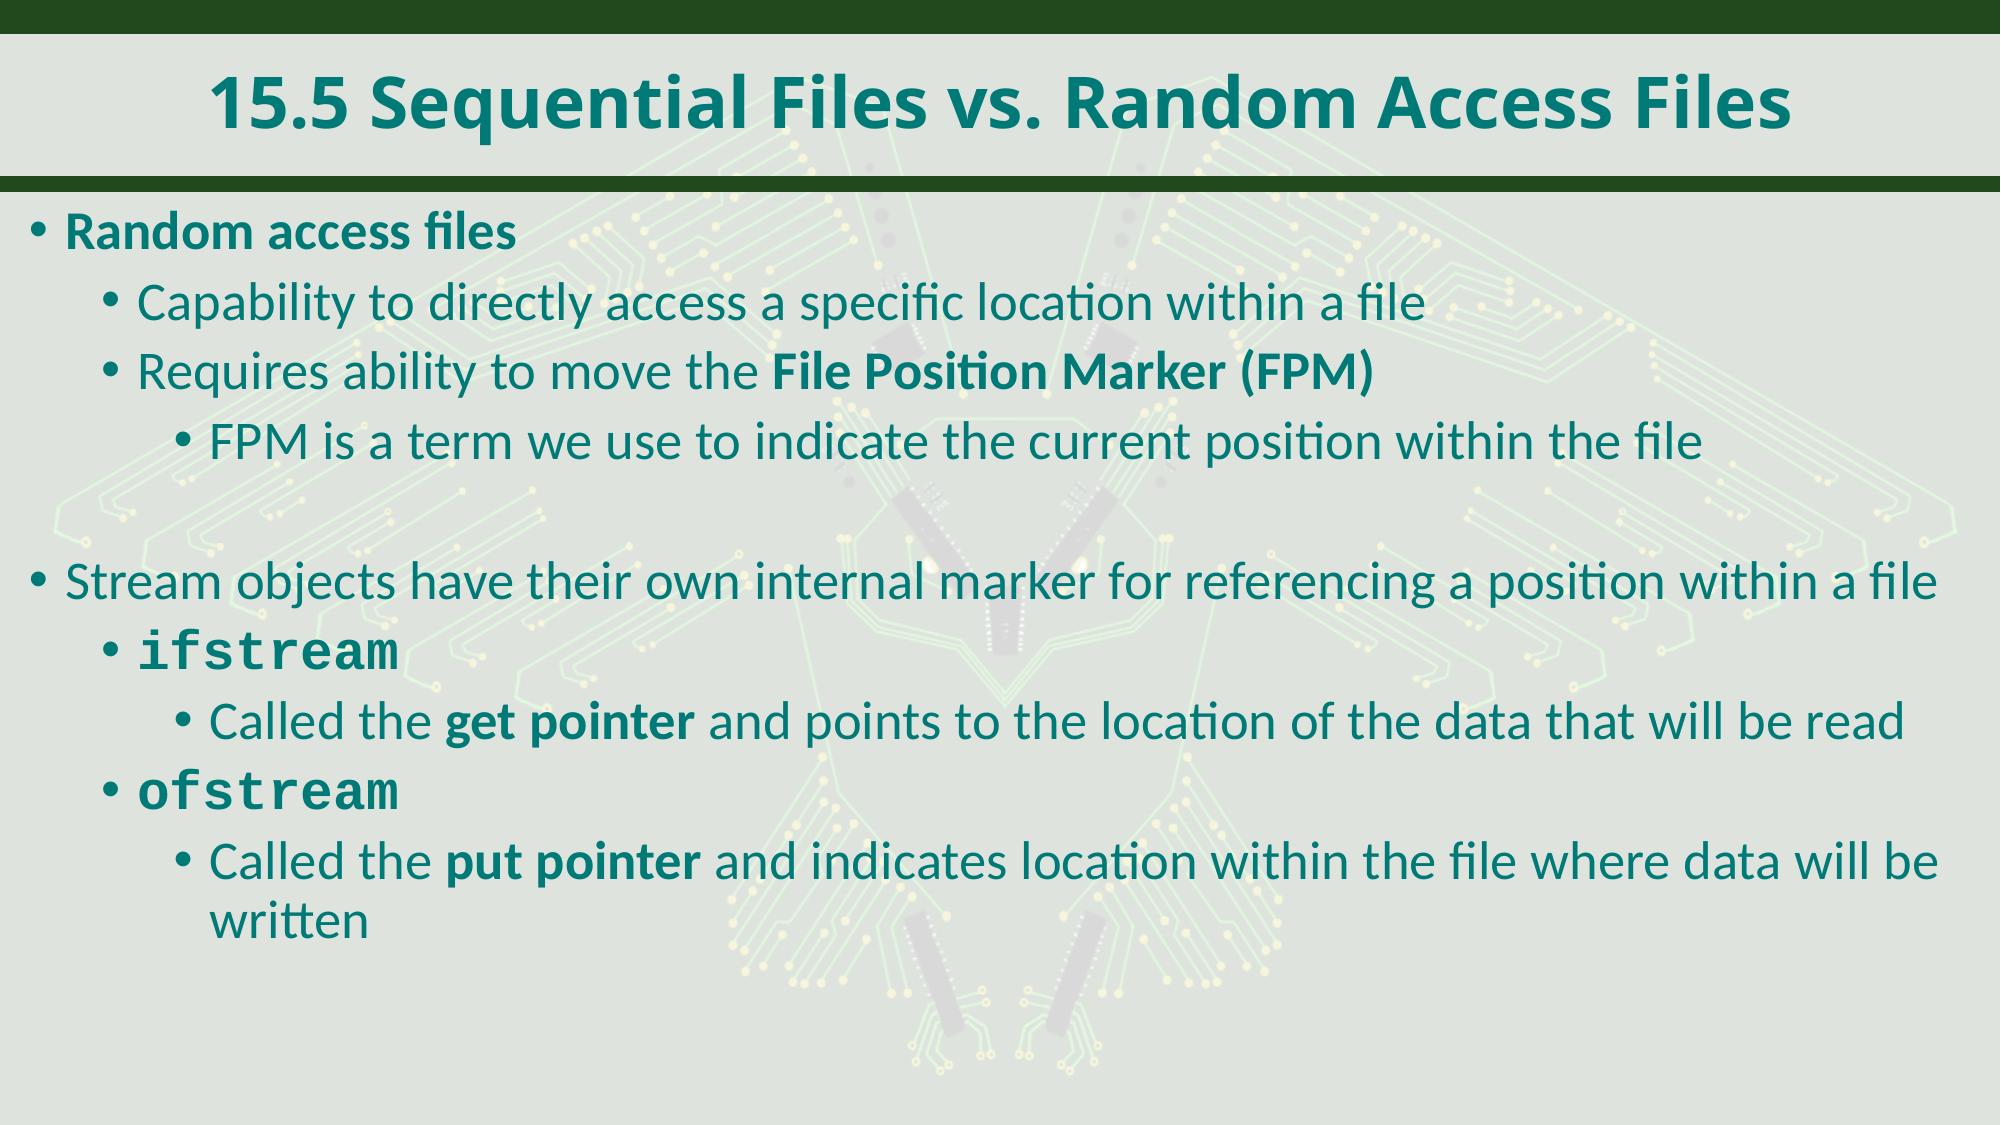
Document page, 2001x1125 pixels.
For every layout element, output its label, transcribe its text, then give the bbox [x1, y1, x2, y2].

title 15.5 Sequential Files vs. Random Access Files [13, 36, 1989, 173]
list Random access files Capability to directly access a specific location within a file Requires ability to move the File Position Marker (FPM) FPM is a term we use to indicate the current position within the file Stream objects have their own internal marker for referencing a position within a file ifstream Called the get pointer and points to the location of the data that will be read ofstream Called the put pointer and indicates location within the file where data will be written [13, 195, 1989, 1014]
